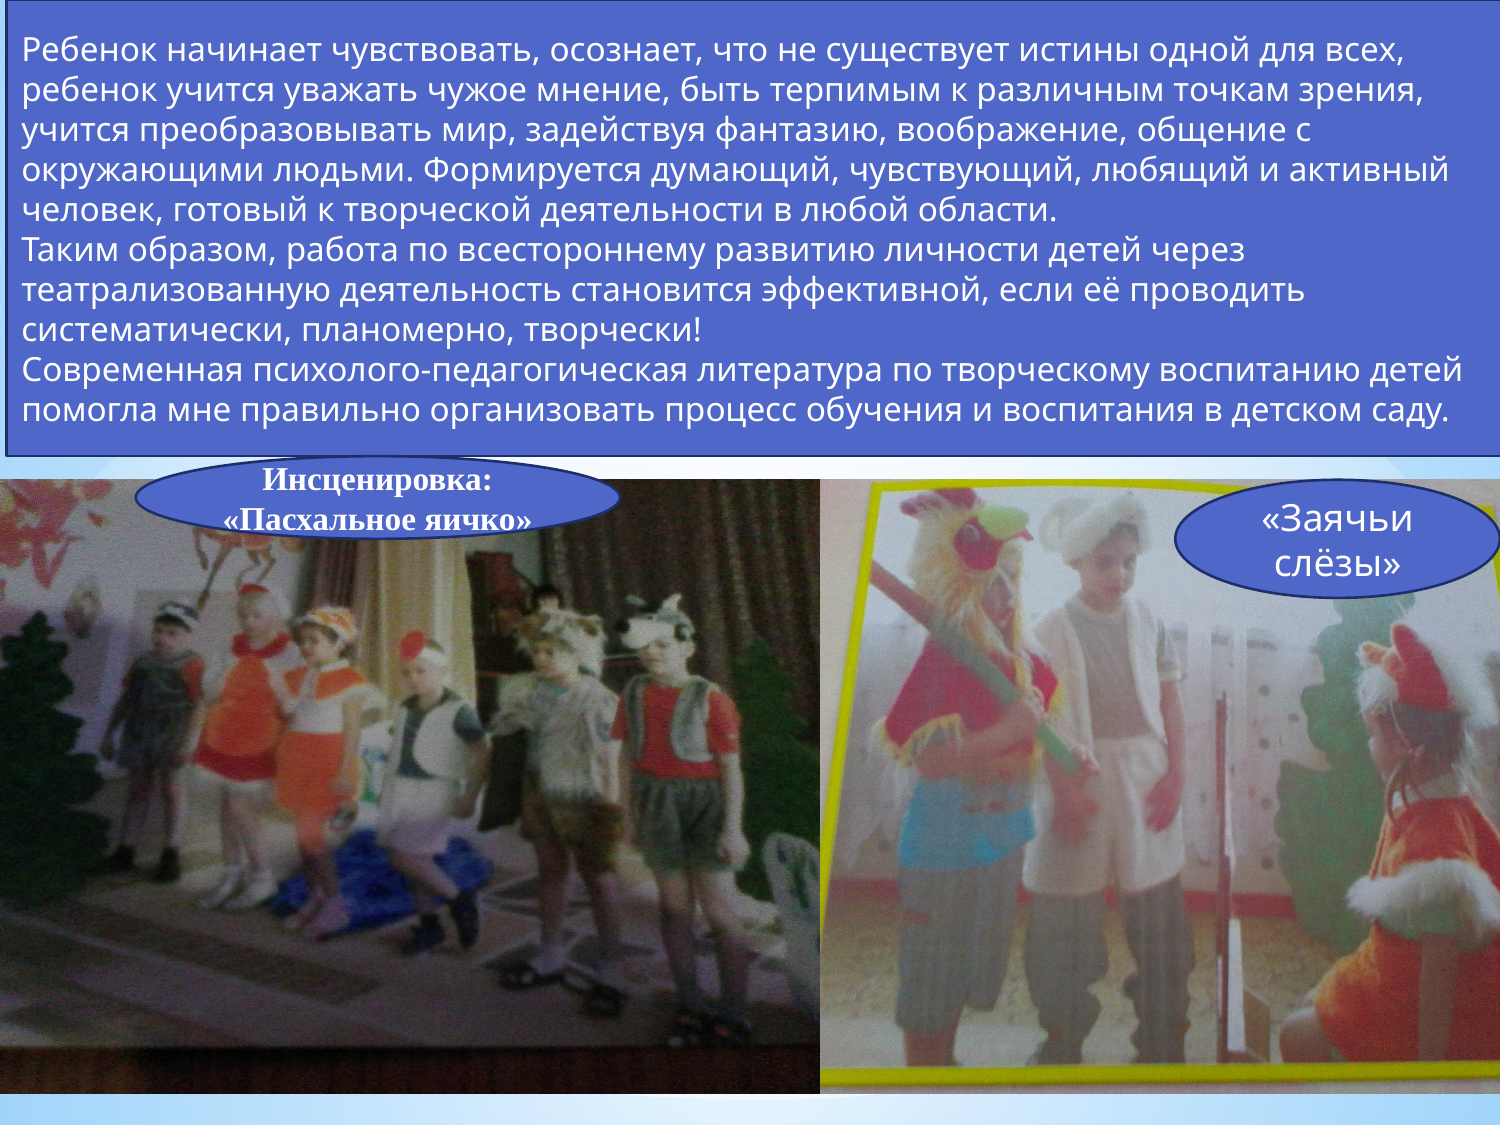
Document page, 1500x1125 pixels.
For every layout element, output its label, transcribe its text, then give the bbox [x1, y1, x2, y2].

text_box Ребенок начинает чувствовать, осознает, что не существует истины одной для всех, ребенок учится уважать чужое мнение, быть терпимым к различным точкам зрения, учится преобразовывать мир, задействуя фантазию, воображение, общение с окружающими людьми. Формируется думающий, чувствующий, любящий и активный человек, готовый к творческой деятельности в любой области. Таким образом, работа по всестороннему развитию личности детей через театрализованную деятельность становится эффективной, если её проводить систематически, планомерно, творчески! Современная психолого-педагогическая литература по творческому воспитанию детей помогла мне правильно организовать процесс обучения и воспитания в детском саду. [5, 0, 1500, 457]
picture [820, 479, 1500, 1095]
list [0, 479, 818, 1095]
text_box Инсценировка: «Пасхальное яичко» [163, 454, 593, 477]
